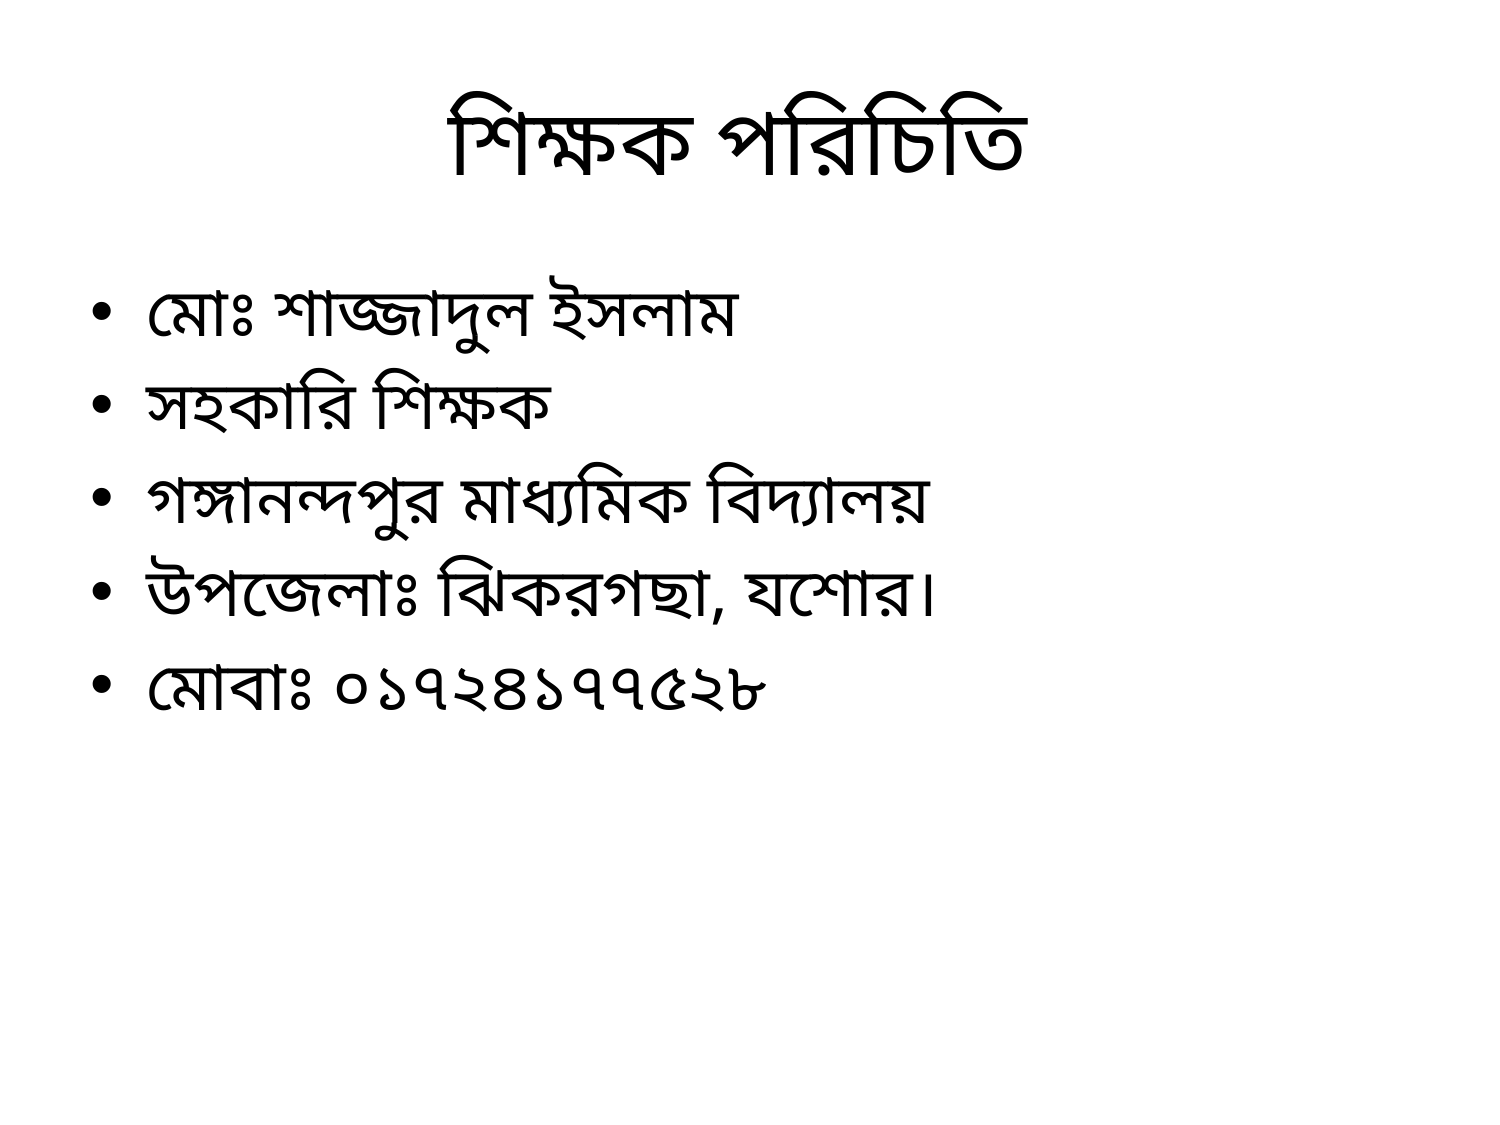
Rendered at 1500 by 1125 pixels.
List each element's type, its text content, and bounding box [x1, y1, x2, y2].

list মোঃ শাজ্জাদুল ইসলাম সহকারি শিক্ষক গঙ্গানন্দপুর মাধ্যমিক বিদ্যালয় উপজেলাঃ ঝিকরগছা, যশোর। মোবাঃ ০১৭২৪১৭৭৫২৮ [75, 262, 1425, 1005]
title শিক্ষক পরিচিতি [75, 45, 1425, 233]
